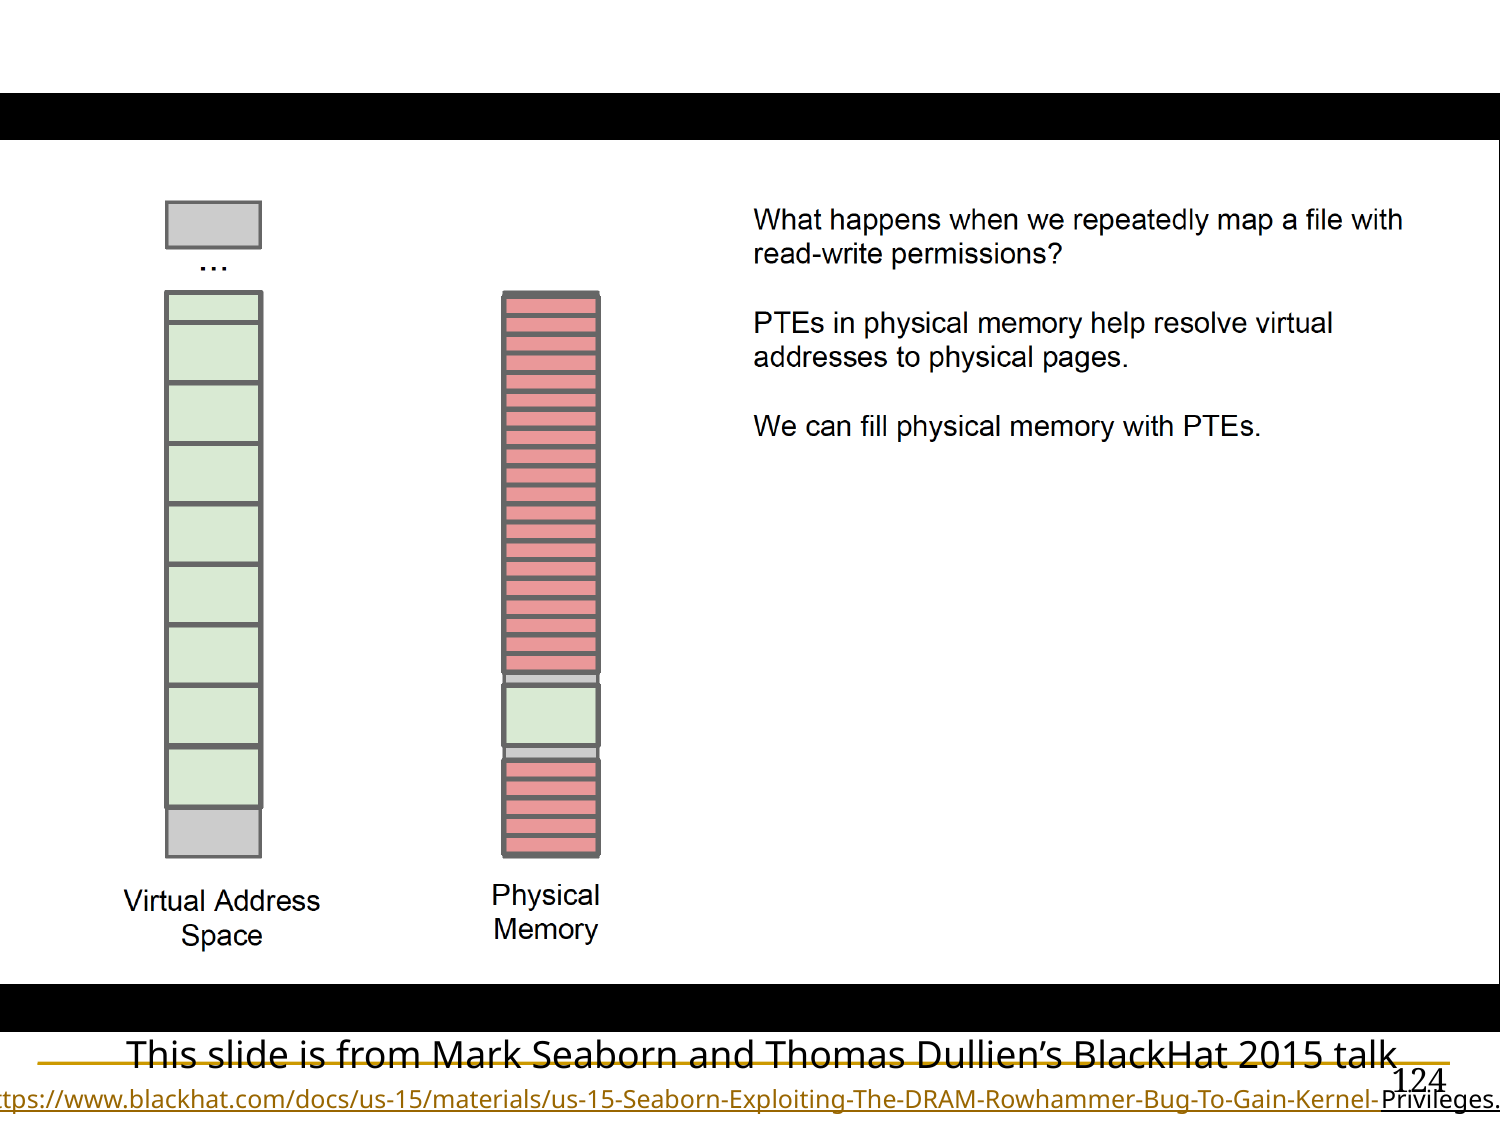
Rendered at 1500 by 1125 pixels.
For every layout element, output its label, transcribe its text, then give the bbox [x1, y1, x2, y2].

text_box This slide is from Mark Seaborn and Thomas Dullien’s BlackHat 2015 talk https://www.blackhat.com/docs/us-15/materials/us-15-Seaborn-Exploiting-The-DRAM-Rowhammer-Bug-To-Gain-Kernel-Privileges.pdf [0, 1040, 1500, 1125]
picture [0, 93, 1500, 1032]
